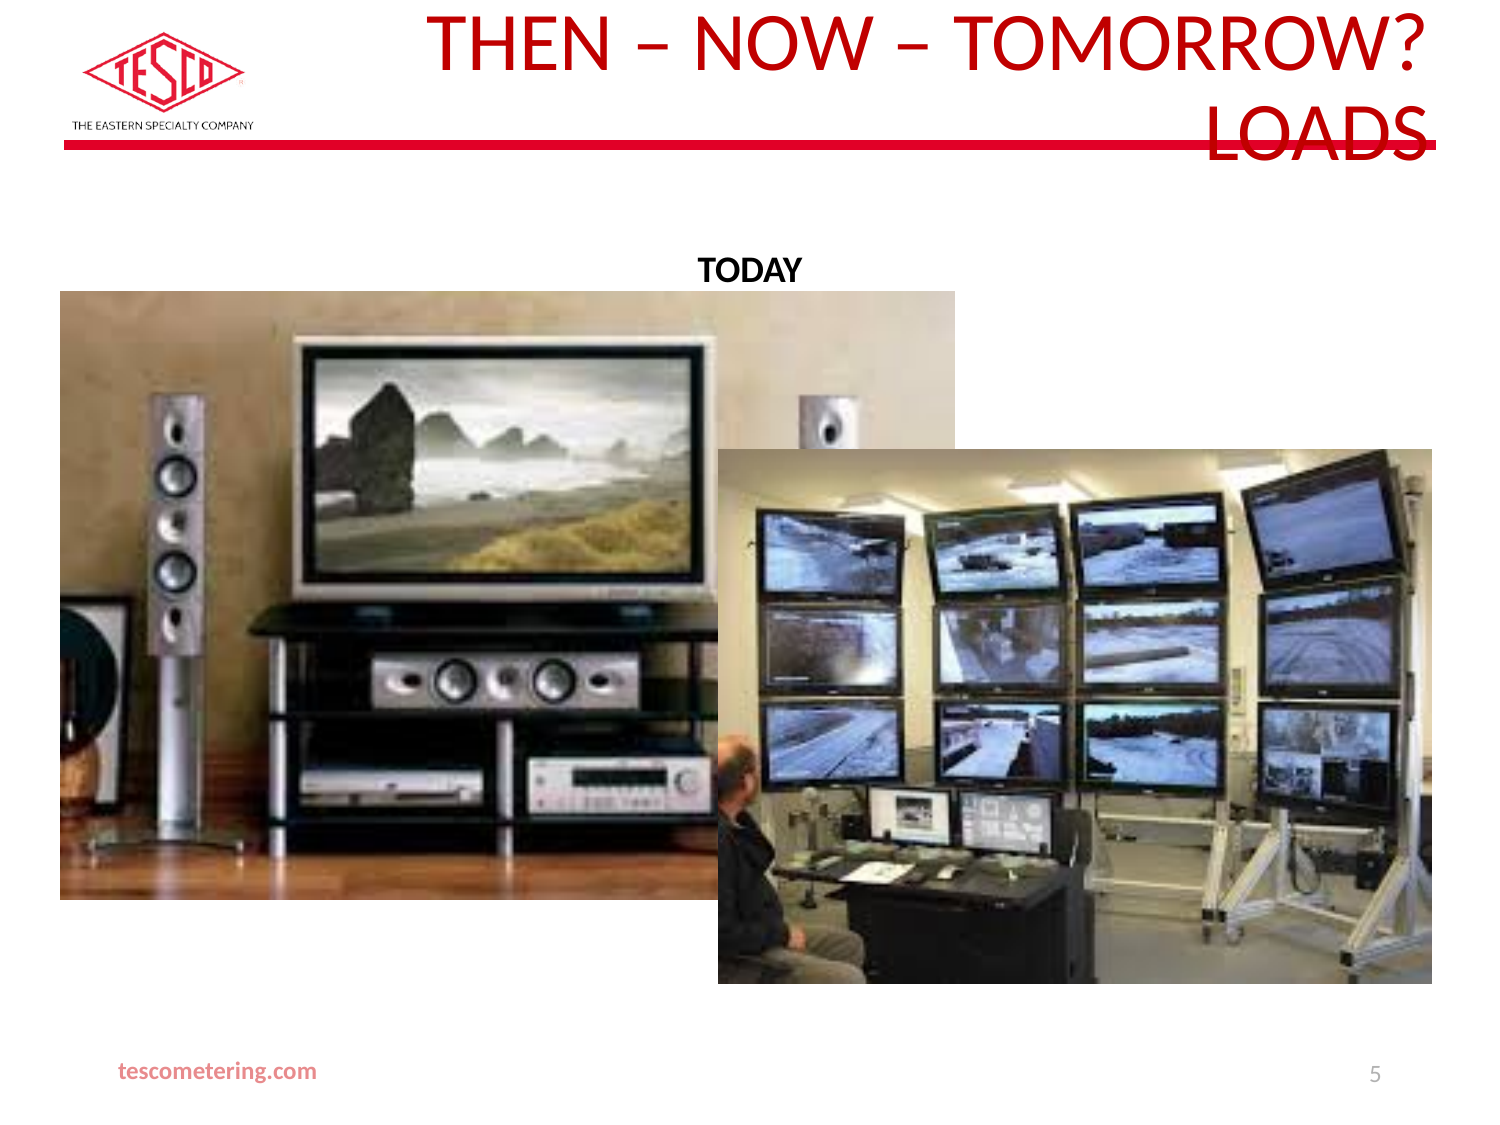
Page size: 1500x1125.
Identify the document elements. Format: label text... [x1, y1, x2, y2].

title Then – Now – Tomorrow? Loads [212, 22, 1445, 156]
slide_number 5 [1059, 1042, 1397, 1103]
text_box TODAY [650, 237, 850, 291]
footer tescometering.com [103, 1039, 610, 1100]
picture [60, 291, 1432, 985]
picture [72, 25, 212, 138]
